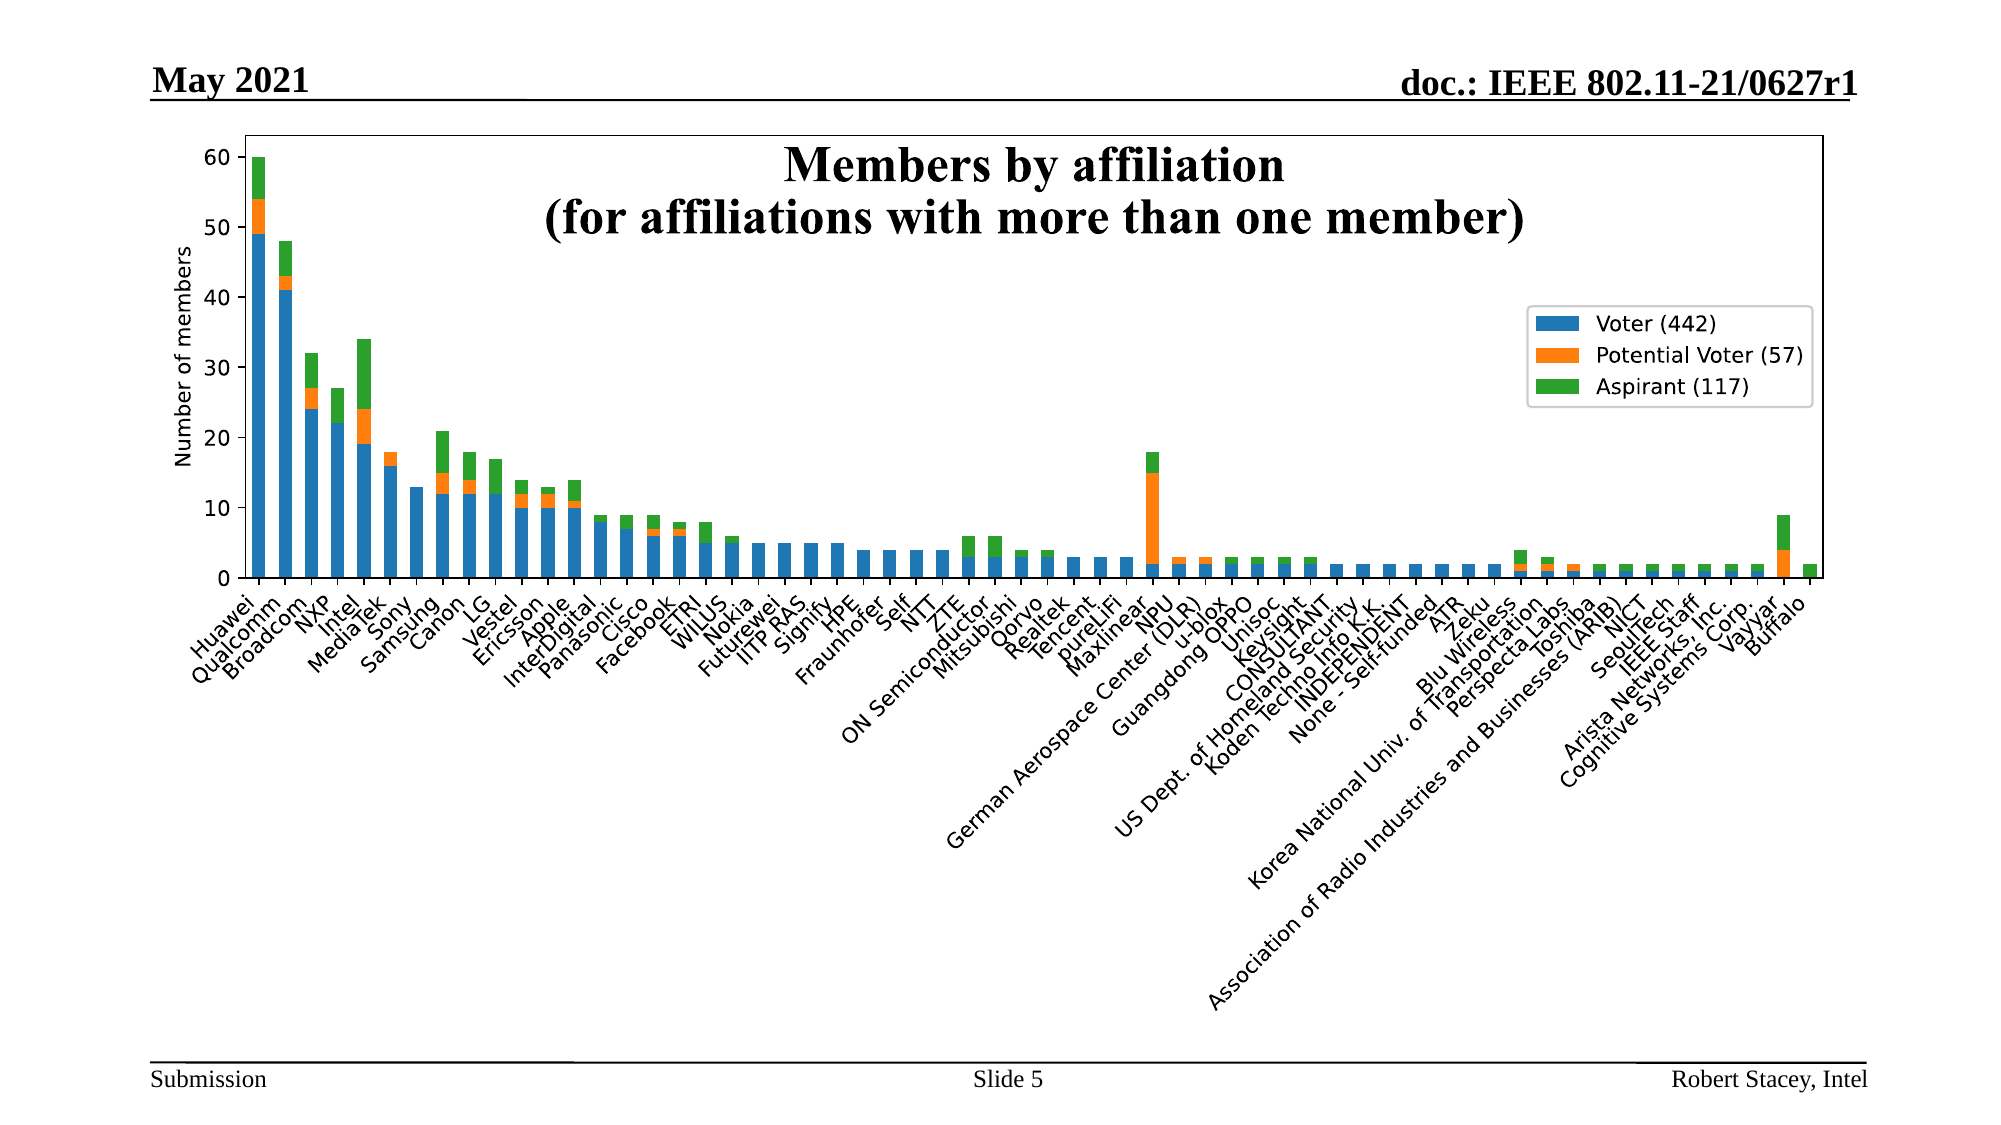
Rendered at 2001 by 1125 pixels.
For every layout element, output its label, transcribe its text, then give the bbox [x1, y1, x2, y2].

slide_number Slide 5 [950, 1061, 1067, 1123]
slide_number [152, 0, 406, 101]
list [149, 112, 1851, 1042]
footer Robert Stacey, Intel [1512, 1061, 1869, 1125]
